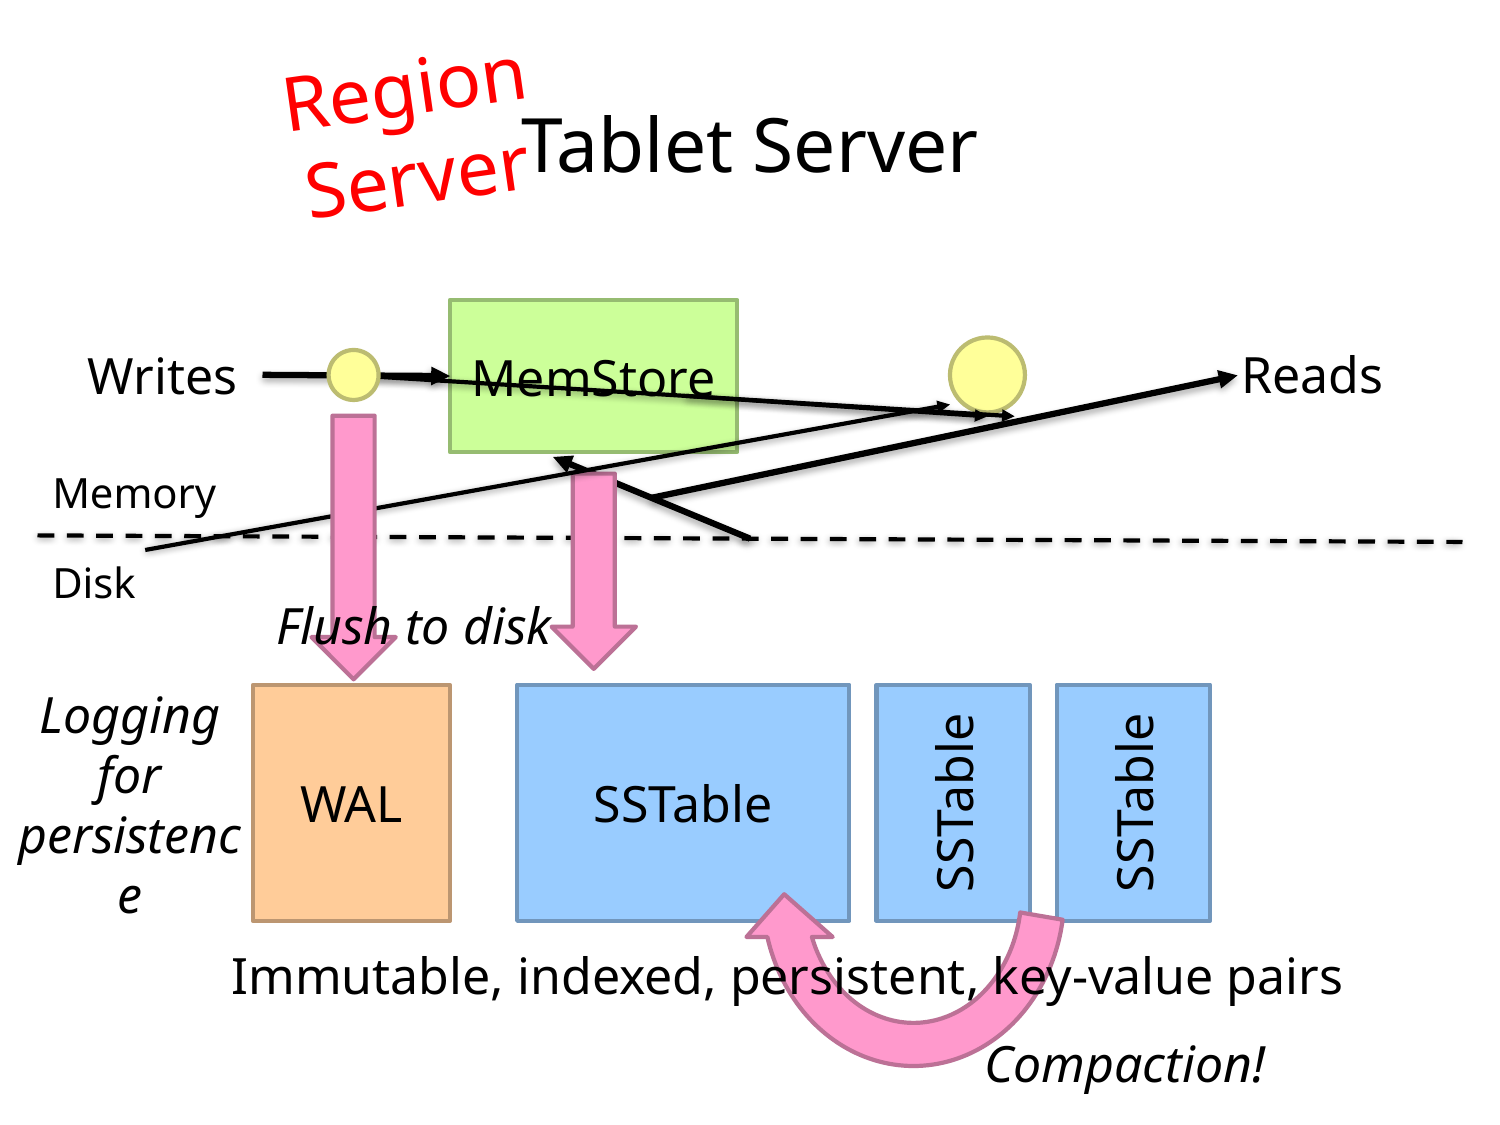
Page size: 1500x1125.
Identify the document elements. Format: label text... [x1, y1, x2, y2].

text_box [326, 347, 381, 372]
text_box Compaction! [962, 1024, 1288, 1100]
text_box Memory [37, 459, 253, 525]
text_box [682, 404, 951, 685]
text_box [570, 551, 638, 671]
text_box [330, 413, 377, 533]
text_box MemStore [448, 298, 739, 395]
text_box [949, 385, 1026, 411]
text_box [1139, 535, 1463, 543]
text_box SSTable [1055, 683, 1212, 923]
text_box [1014, 416, 1134, 685]
text_box Flush to disk [252, 587, 575, 663]
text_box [952, 416, 988, 685]
text_box Immutable, indexed, persistent, key-value pairs [99, 936, 1475, 1012]
text_box [330, 551, 377, 587]
text_box MemStore [448, 391, 678, 454]
text_box Region Server [162, 0, 647, 179]
text_box Tablet Server [0, 90, 1500, 203]
text_box [328, 386, 379, 403]
text_box WAL [251, 683, 452, 923]
text_box [570, 474, 617, 533]
text_box Writes [62, 336, 263, 412]
text_box [744, 892, 835, 936]
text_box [991, 535, 1009, 543]
text_box Logging for persistence [0, 676, 260, 931]
text_box Reads [1212, 336, 1413, 412]
text_box Disk [37, 550, 253, 615]
text_box SSTable [874, 683, 1032, 923]
text_box [334, 663, 373, 682]
text_box [947, 335, 1027, 373]
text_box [37, 535, 677, 543]
text_box SSTable [515, 683, 851, 923]
text_box [1013, 910, 1065, 936]
text_box [800, 1012, 1026, 1069]
